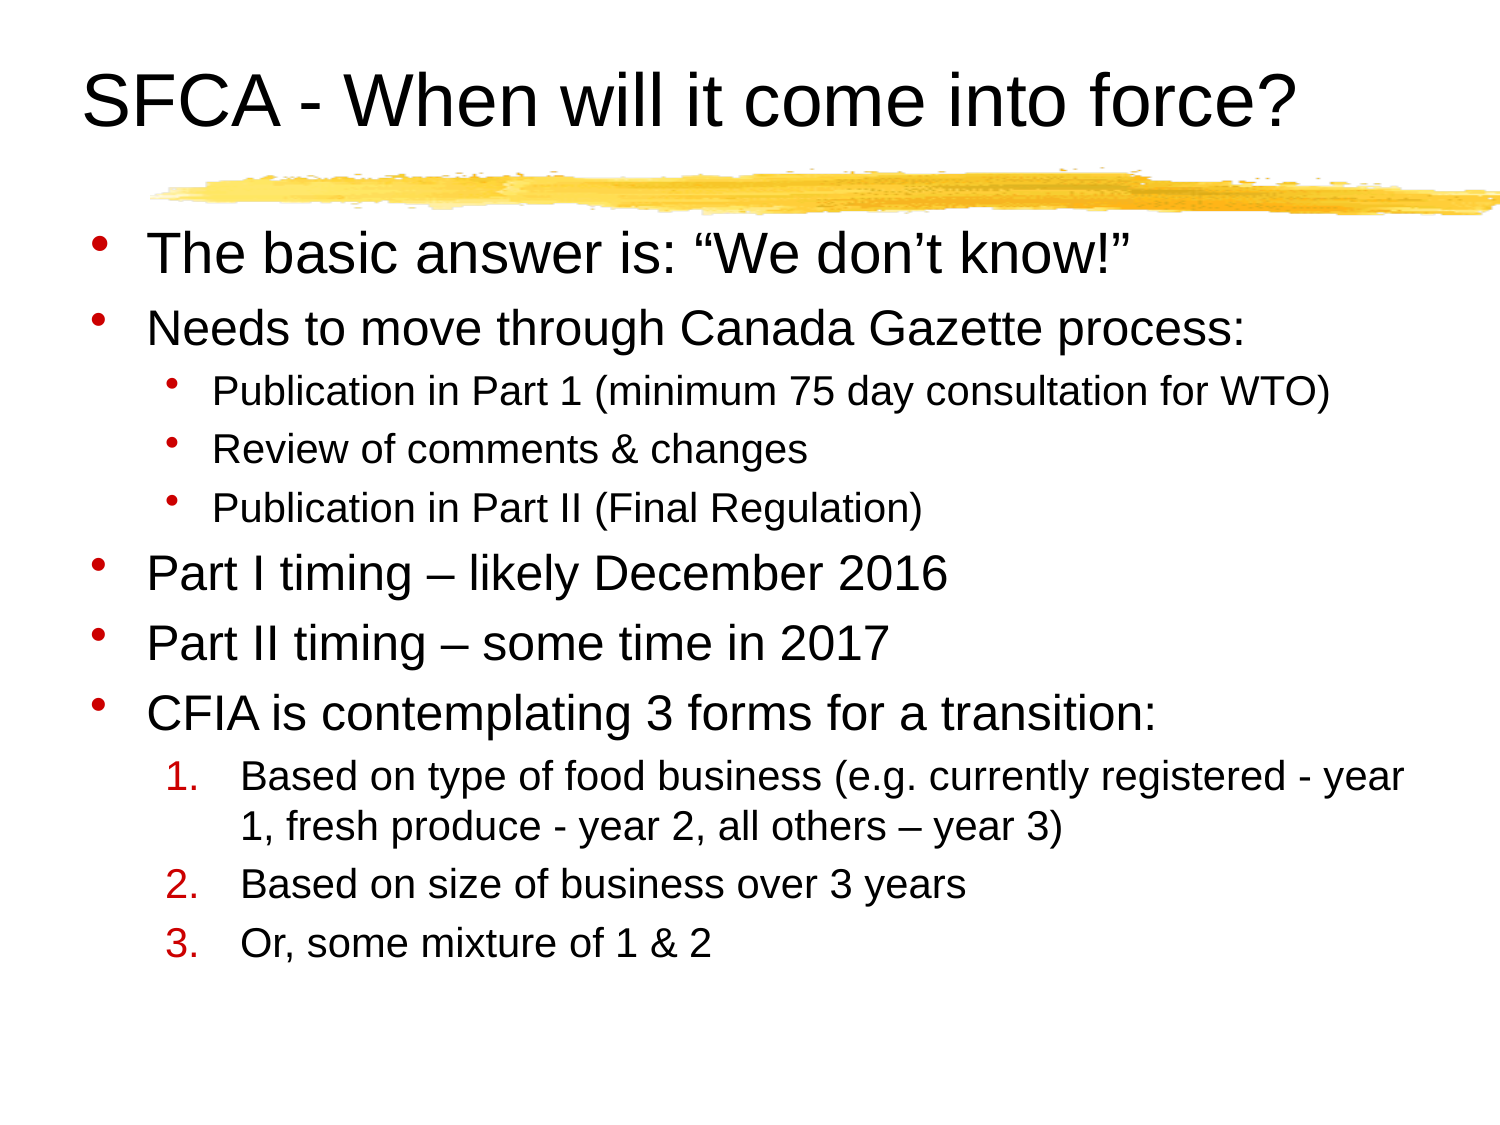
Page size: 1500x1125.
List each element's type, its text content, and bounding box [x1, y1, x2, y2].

list The basic answer is: “We don’t know!” Needs to move through Canada Gazette process: Publication in Part 1 (minimum 75 day consultation for WTO) Review of comments & changes Publication in Part II (Final Regulation) Part I timing – likely December 2016 Part II timing – some time in 2017 CFIA is contemplating 3 forms for a transition: Based on type of food business (e.g. currently registered - year 1, fresh produce - year 2, all others – year 3) Based on size of business over 3 years Or, some mixture of 1 & 2 [75, 208, 1459, 994]
picture [150, 162, 1500, 226]
title SFCA - When will it come into force? [66, 37, 1342, 149]
